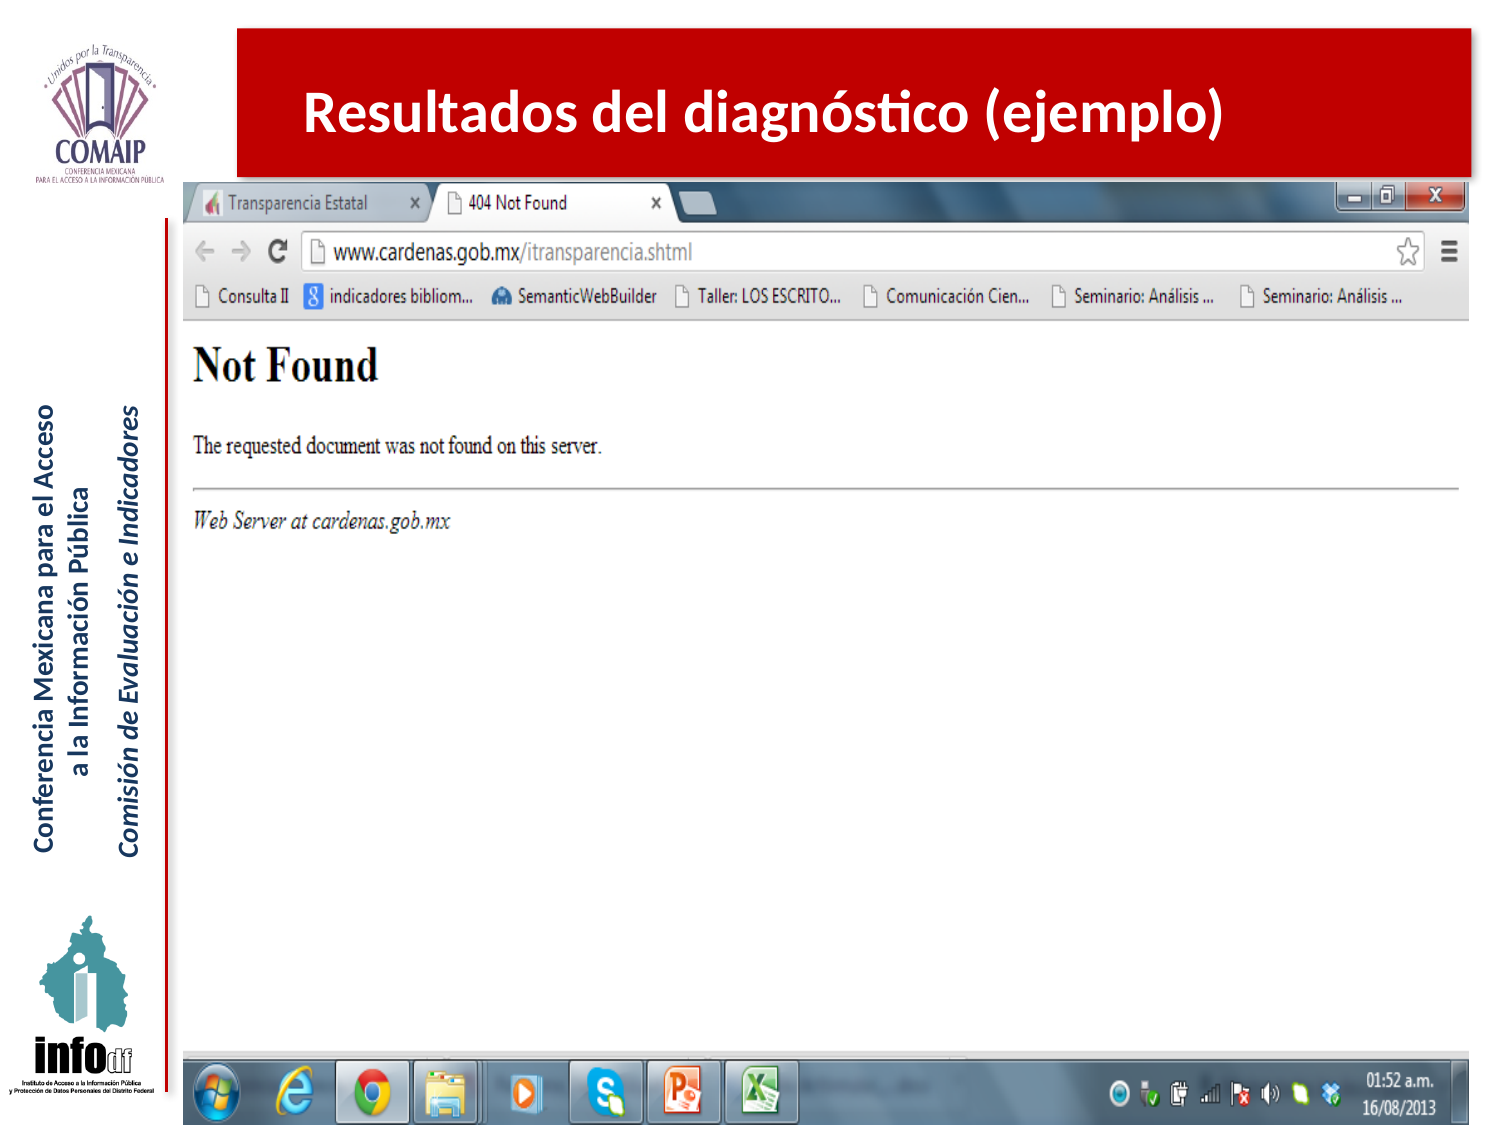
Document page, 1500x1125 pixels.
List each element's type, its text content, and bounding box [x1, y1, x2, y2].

picture [1, 910, 160, 1097]
picture [182, 182, 1469, 1125]
picture [36, 44, 164, 183]
text_box Resultados del diagnóstico (ejemplo) [289, 64, 1270, 153]
